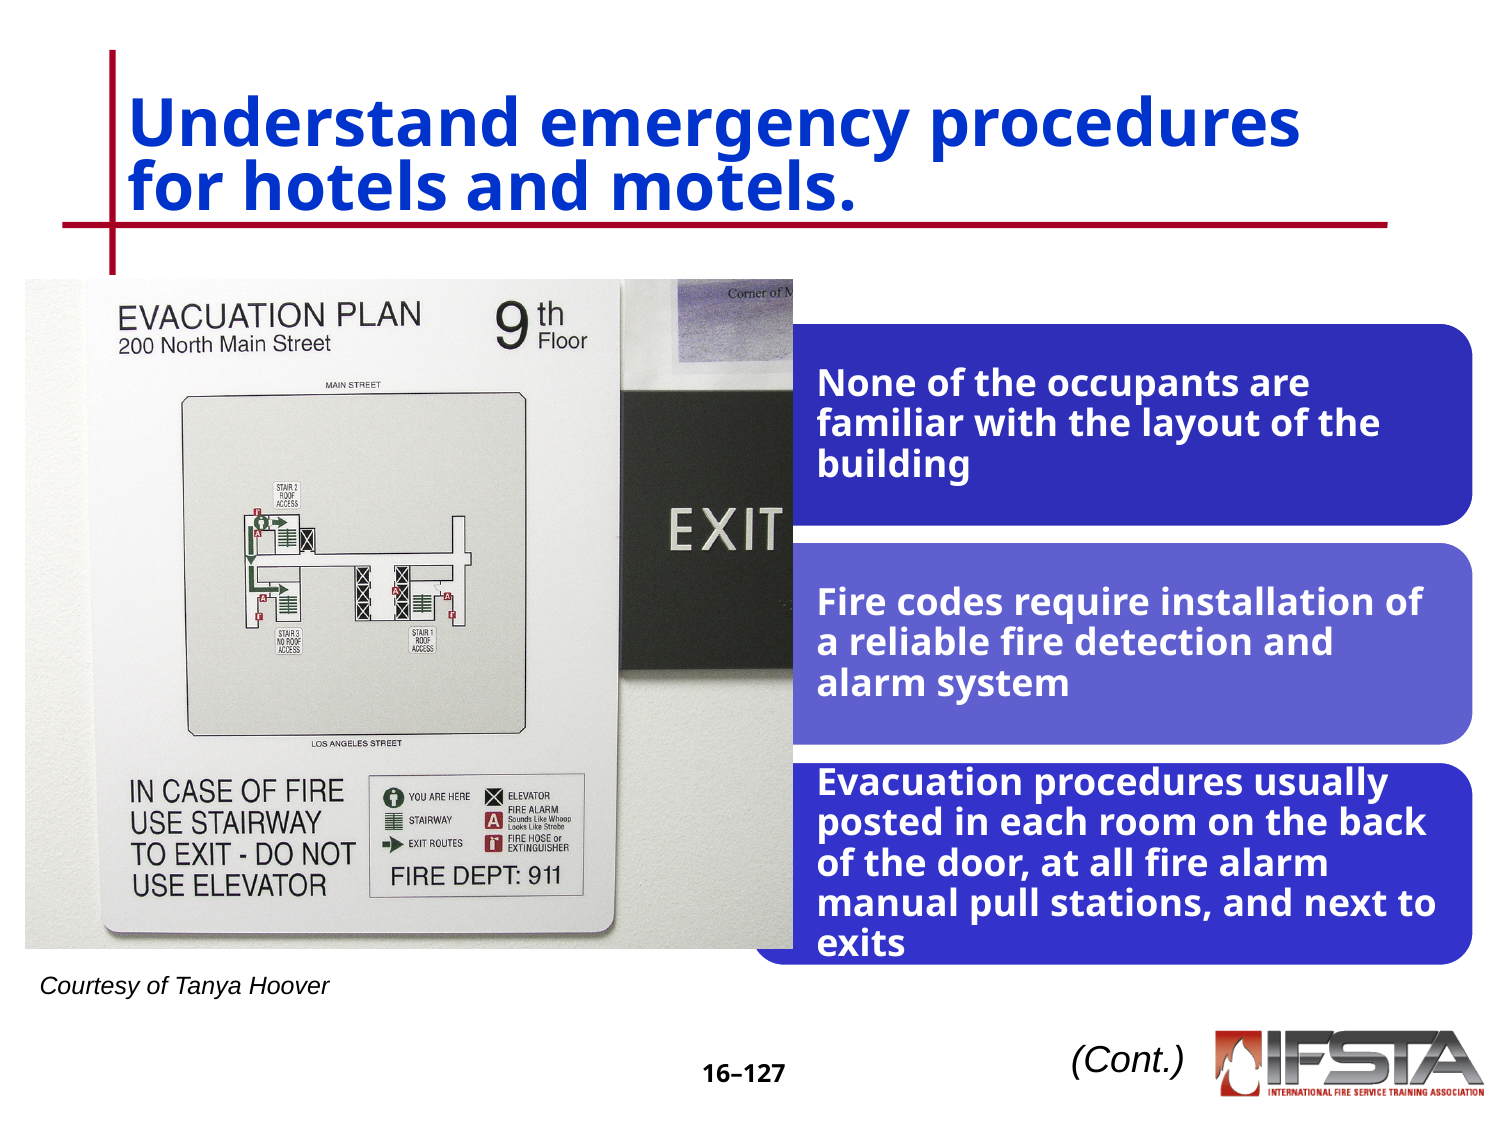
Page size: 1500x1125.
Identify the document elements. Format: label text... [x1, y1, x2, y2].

text_box (Cont.) [950, 1027, 1200, 1087]
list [25, 279, 793, 949]
slide_number 16–126 [587, 1050, 900, 1125]
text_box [749, 320, 1475, 967]
picture [1215, 1030, 1485, 1099]
title Understand emergency procedures for hotels and motels. [112, 87, 1400, 238]
text_box Courtesy of Tanya Hoover [24, 962, 638, 1008]
